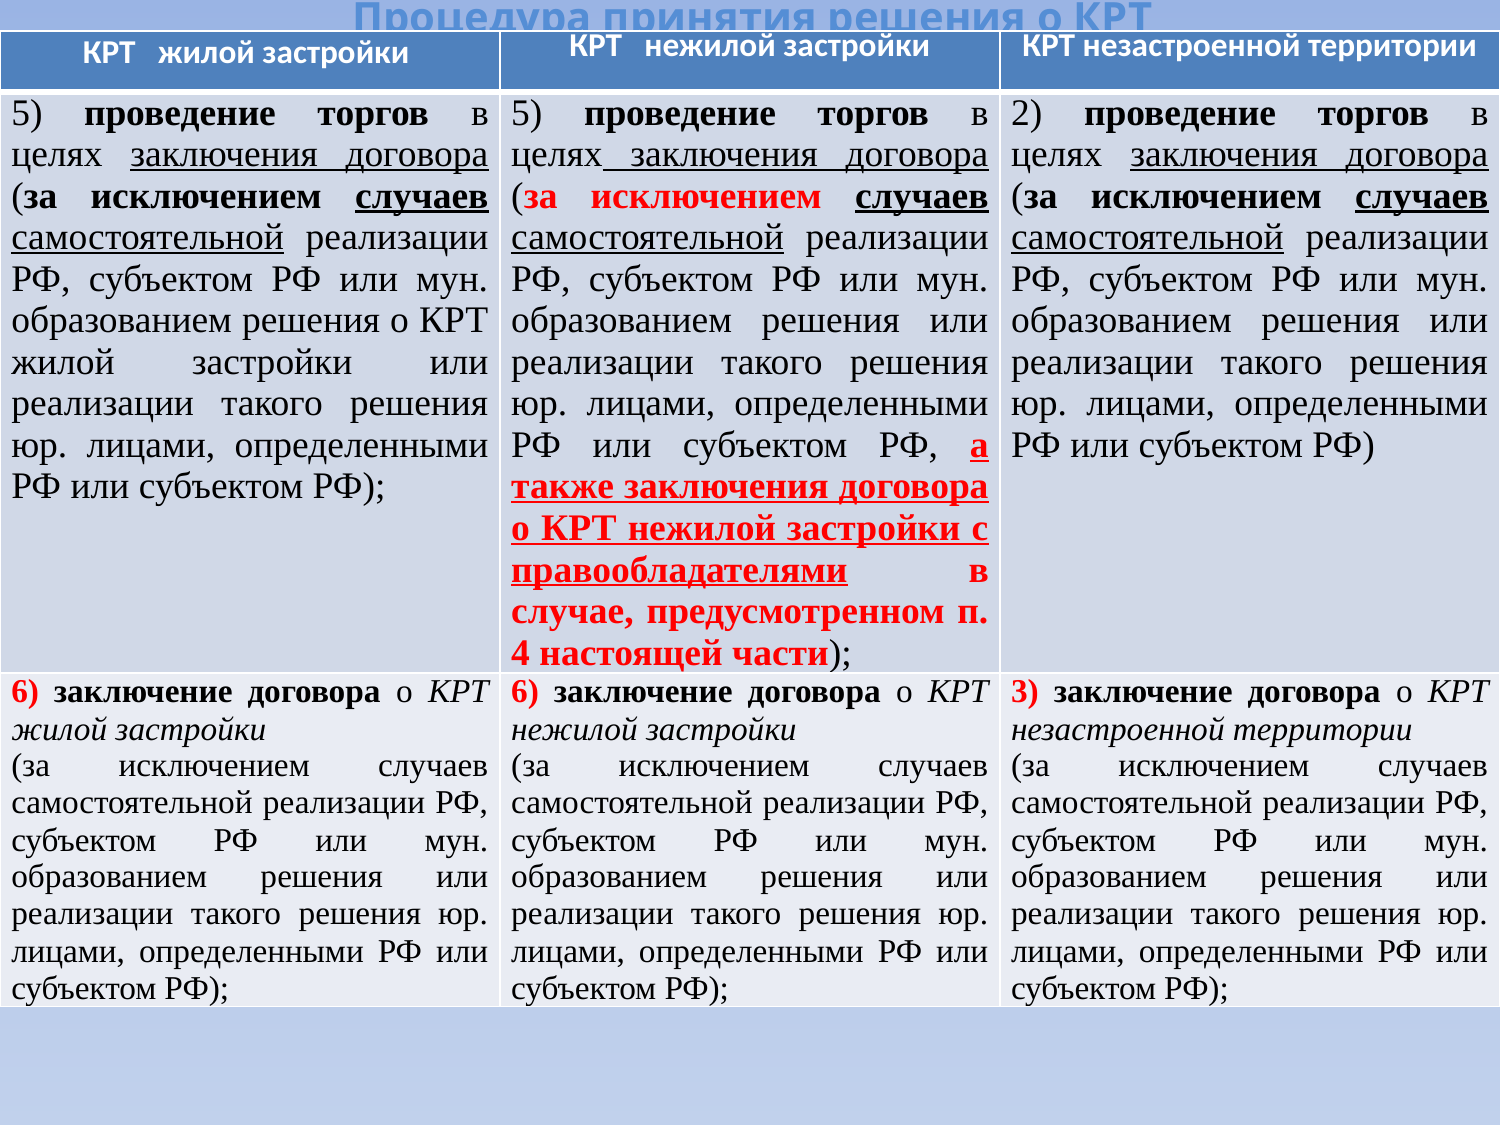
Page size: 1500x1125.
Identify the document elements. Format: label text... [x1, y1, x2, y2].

table_cell 6) заключение договора о КРТ нежилой застройки (за исключением случаев самостоятельной реализации РФ, субъектом РФ или мун. образованием решения или реализации такого решения юр. лицами, определенными РФ или субъектом РФ); [501, 674, 999, 1006]
table_header КРТ незастроенной территории [1001, 32, 1499, 89]
table_cell 3) заключение договора о КРТ незастроенной территории (за исключением случаев самостоятельной реализации РФ, субъектом РФ или мун. образованием решения или реализации такого решения юр. лицами, определенными РФ или субъектом РФ); [1001, 674, 1499, 1006]
title Процедура принятия решения о КРТ [0, 0, 1500, 30]
table_header КРТ жилой застройки [1, 32, 499, 89]
table_cell 2) проведение торгов в целях заключения договора (за исключением случаев самостоятельной реализации РФ, субъектом РФ или мун. образованием решения или реализации такого решения юр. лицами, определенными РФ или субъектом РФ) [1001, 95, 1499, 672]
table_cell 5) проведение торгов в целях заключения договора (за исключением случаев самостоятельной реализации РФ, субъектом РФ или мун. образованием решения о КРТ жилой застройки или реализации такого решения юр. лицами, определенными РФ или субъектом РФ); [1, 95, 499, 672]
table_cell 6) заключение договора о КРТ жилой застройки (за исключением случаев самостоятельной реализации РФ, субъектом РФ или мун. образованием решения или реализации такого решения юр. лицами, определенными РФ или субъектом РФ); [1, 674, 499, 1006]
table_header КРТ нежилой застройки [501, 32, 999, 89]
table_cell 5) проведение торгов в целях заключения договора (за исключением случаев самостоятельной реализации РФ, субъектом РФ или мун. образованием решения или реализации такого решения юр. лицами, определенными РФ или субъектом РФ, а также заключения договора о КРТ нежилой застройки с правообладателями в случае, предусмотренном п. 4 настоящей части); [501, 95, 999, 672]
